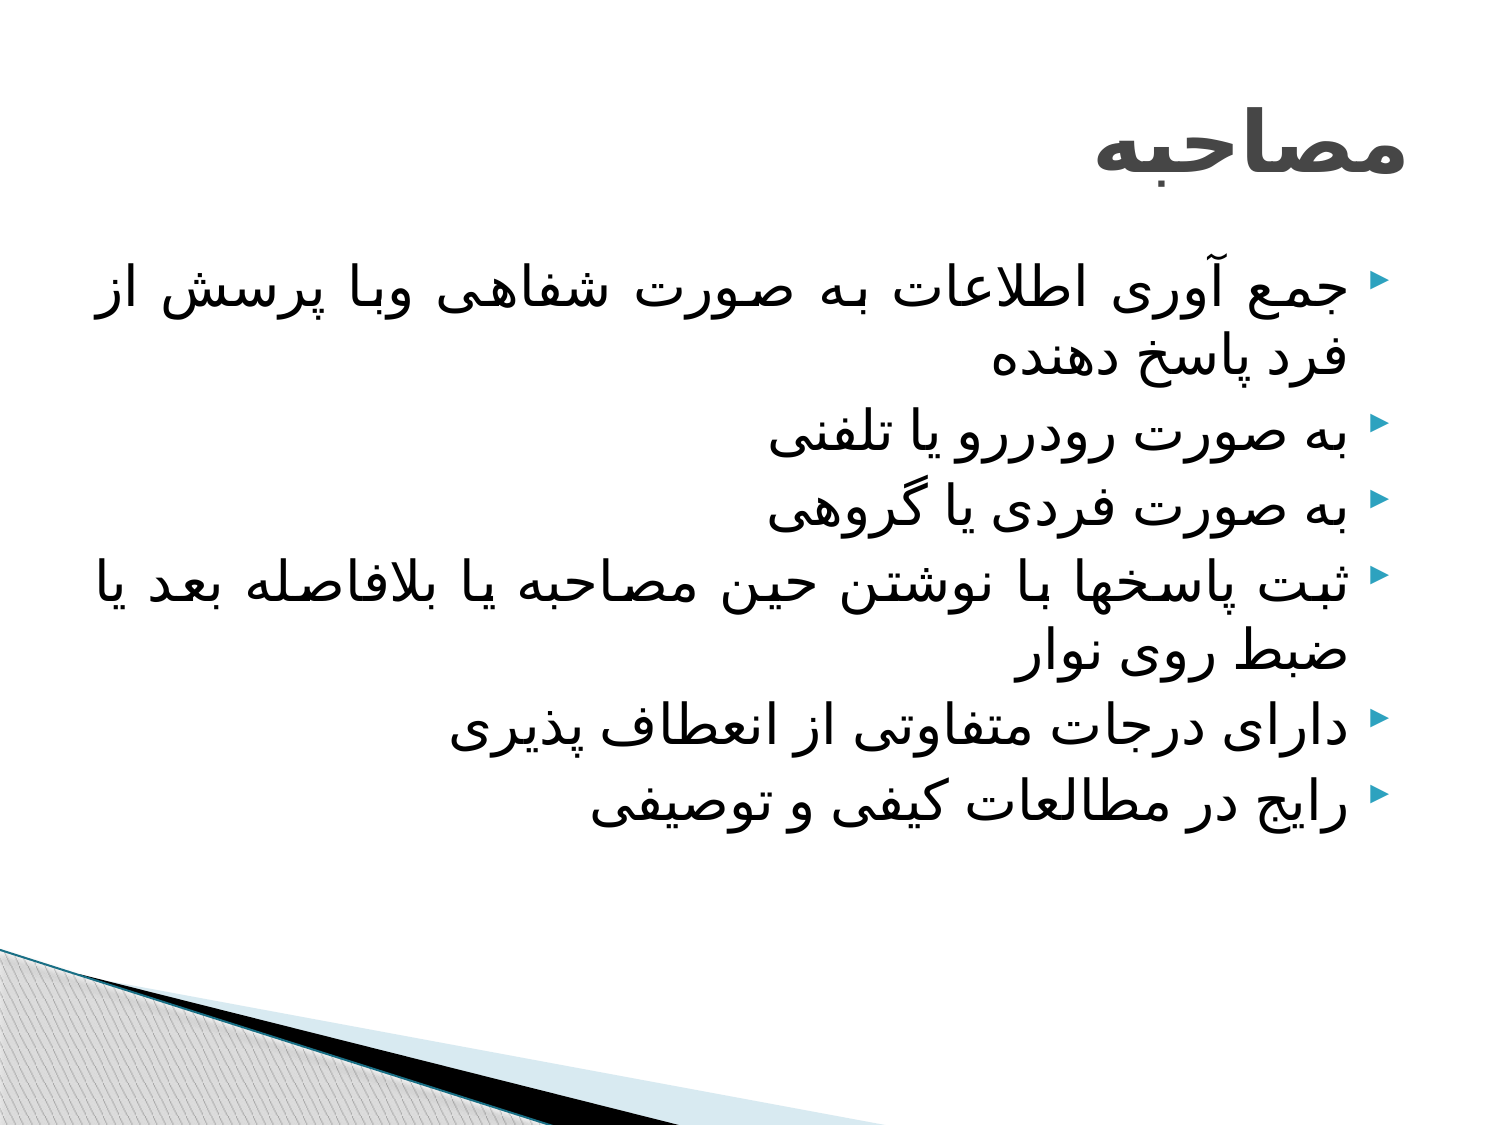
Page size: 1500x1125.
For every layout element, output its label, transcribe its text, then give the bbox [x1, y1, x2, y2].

title مصاحبه [75, 45, 1425, 233]
list جمع آوری اطلاعات به صورت شفاهی وبا پرسش از فرد پاسخ دهنده به صورت رودررو یا تلفنی به صورت فردی یا گروهی ثبت پاسخها با نوشتن حین مصاحبه یا بلافاصله بعد یا ضبط روی نوار دارای درجات متفاوتی از انعطاف پذیری رایج در مطالعات کیفی و توصیفی [75, 243, 1425, 986]
